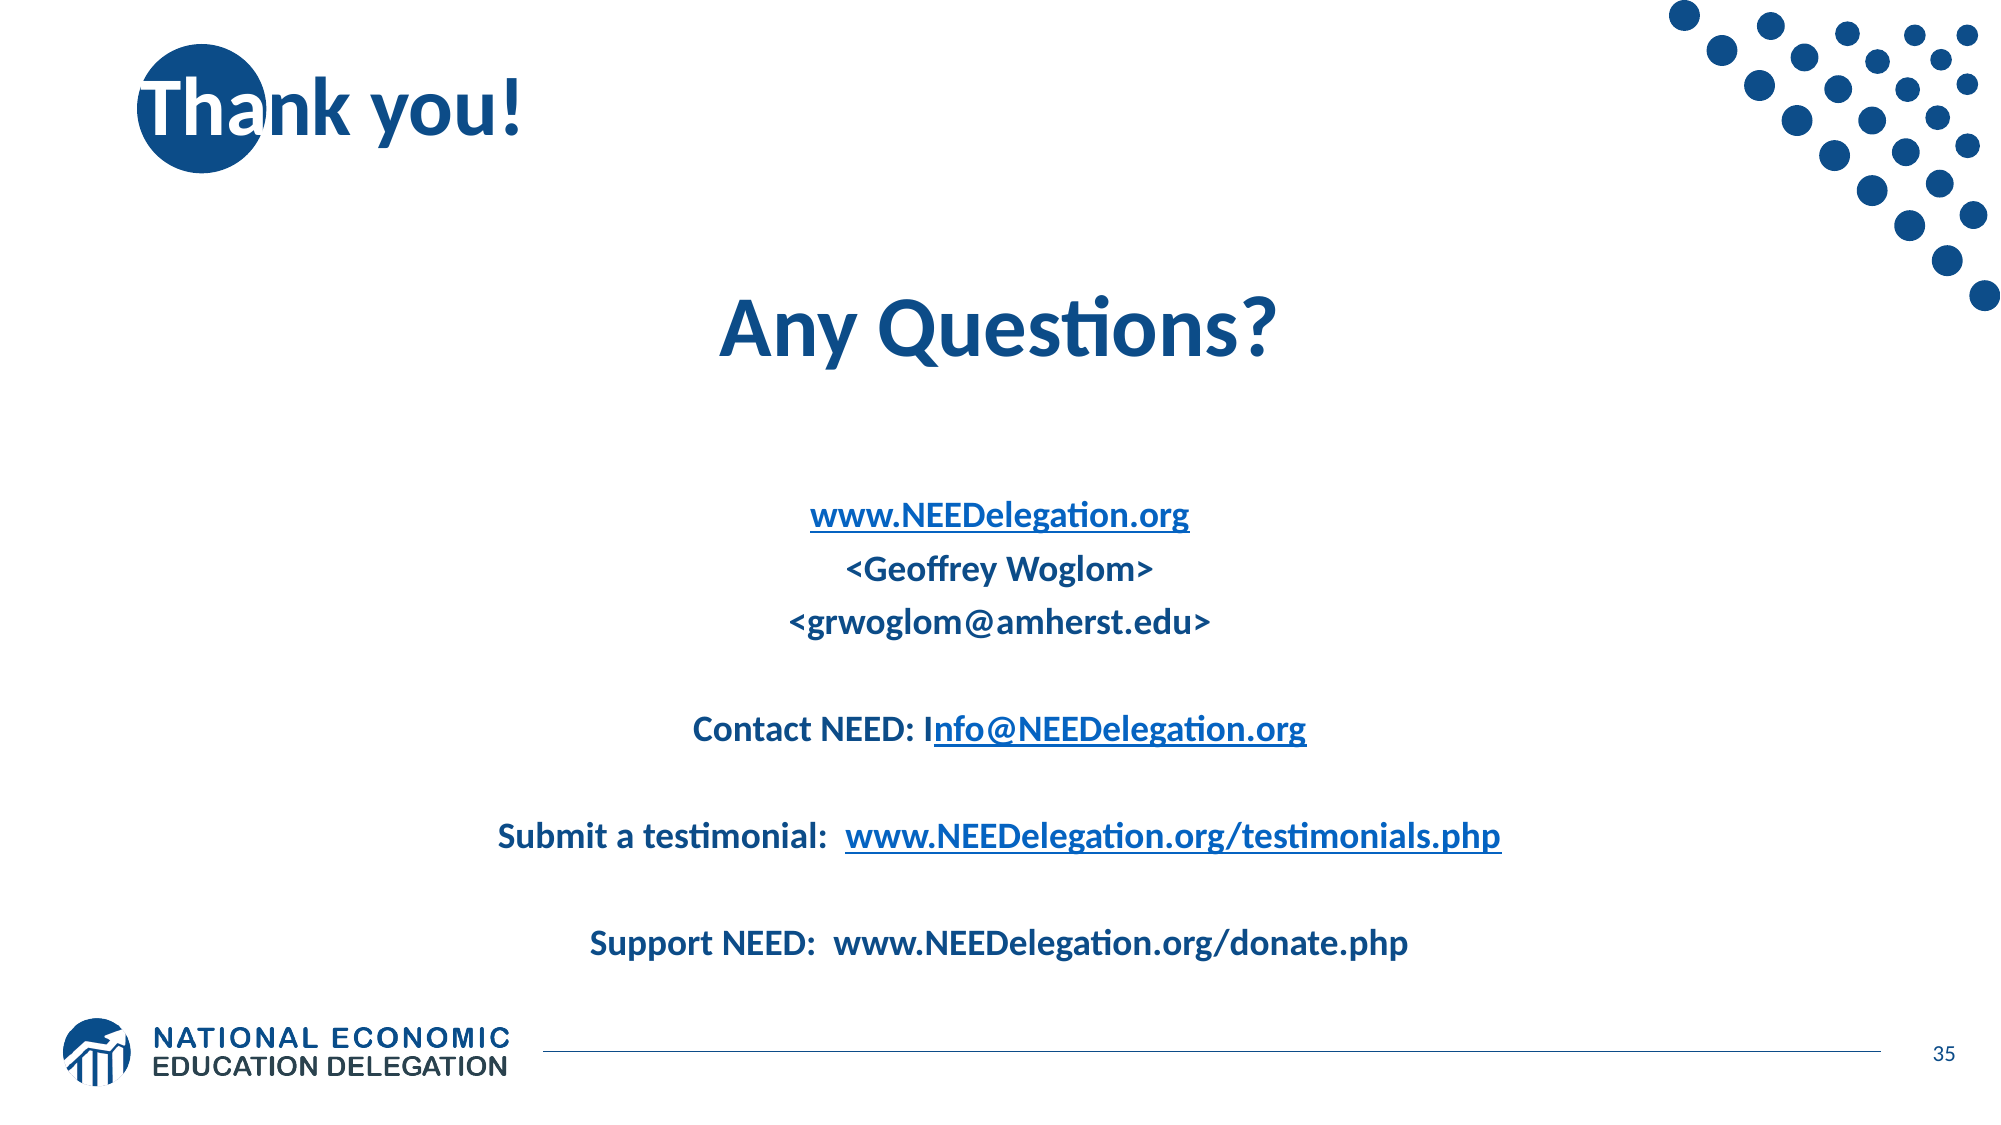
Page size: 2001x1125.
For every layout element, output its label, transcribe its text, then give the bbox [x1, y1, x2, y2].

list Any Questions? www.NEEDelegation.org <Geoffrey Woglom> <grwoglom@amherst.edu> Contact NEED: Info@NEEDelegation.org Submit a testimonial: www.NEEDelegation.org/testimonials.php Support NEED: www.NEEDelegation.org/donate.php [137, 165, 1863, 972]
picture [55, 1013, 520, 1091]
title Thank you! [106, 0, 1832, 218]
slide_number 35 [1521, 1022, 1972, 1082]
